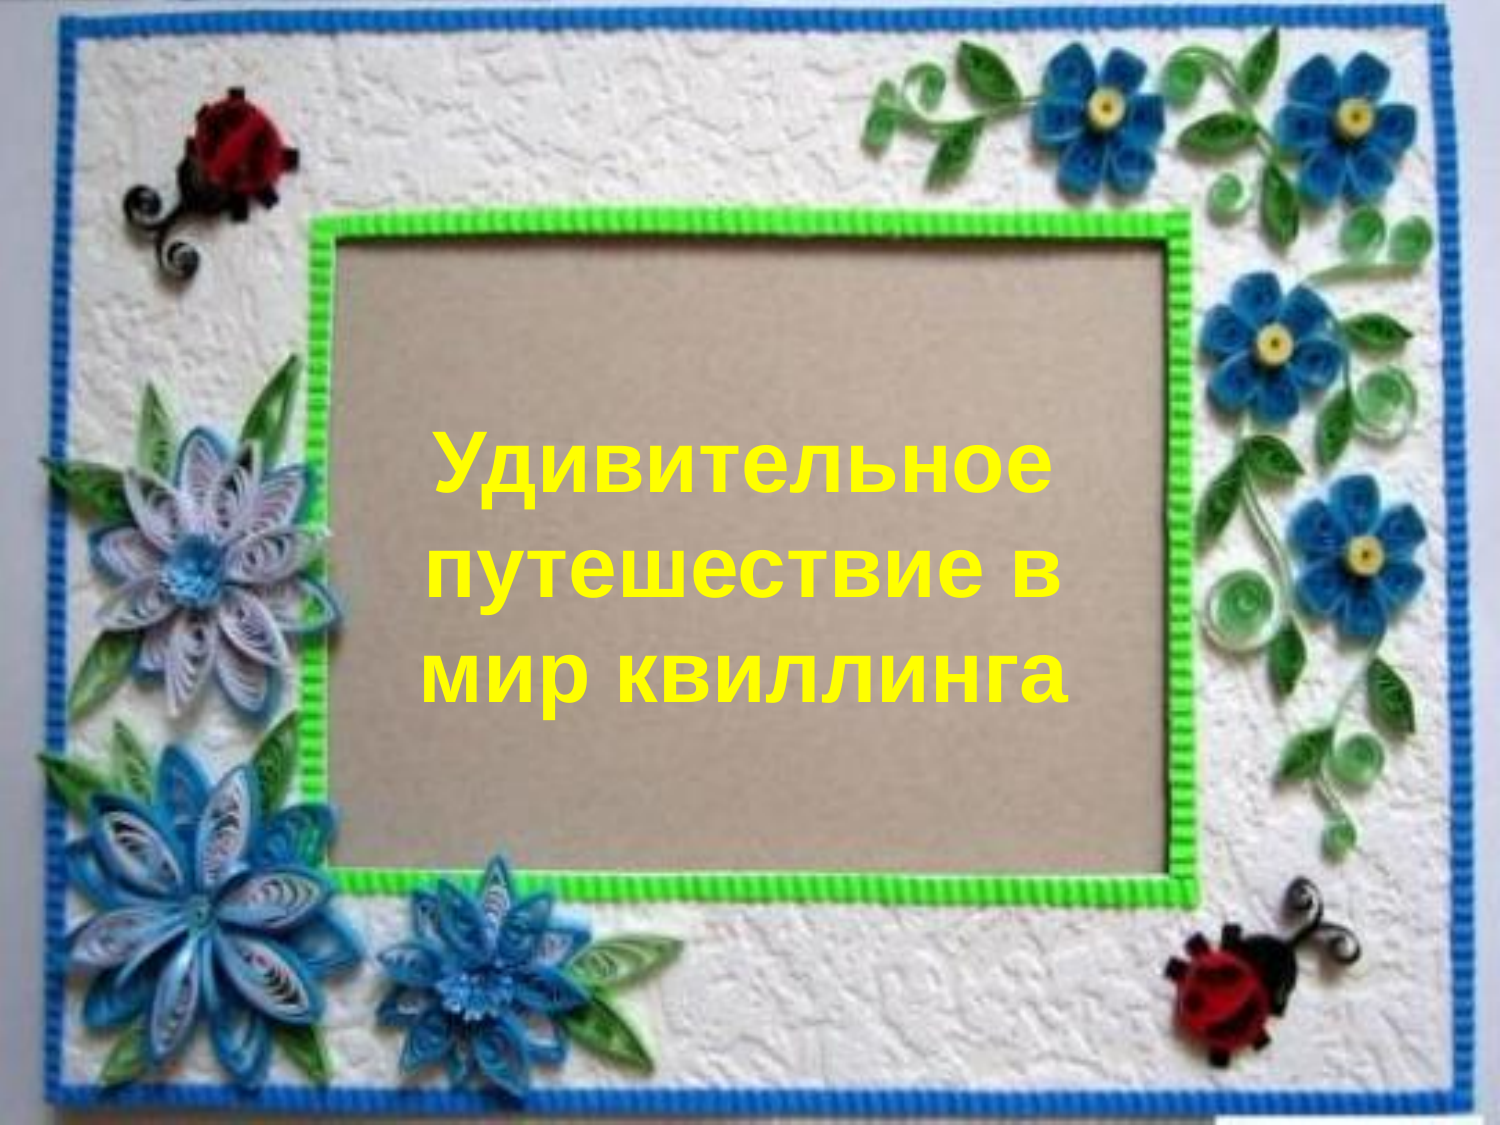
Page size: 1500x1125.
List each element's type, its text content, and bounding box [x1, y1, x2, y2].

picture [0, 0, 1500, 1125]
title Удивительное путешествие в мир квиллинга [387, 412, 1101, 713]
